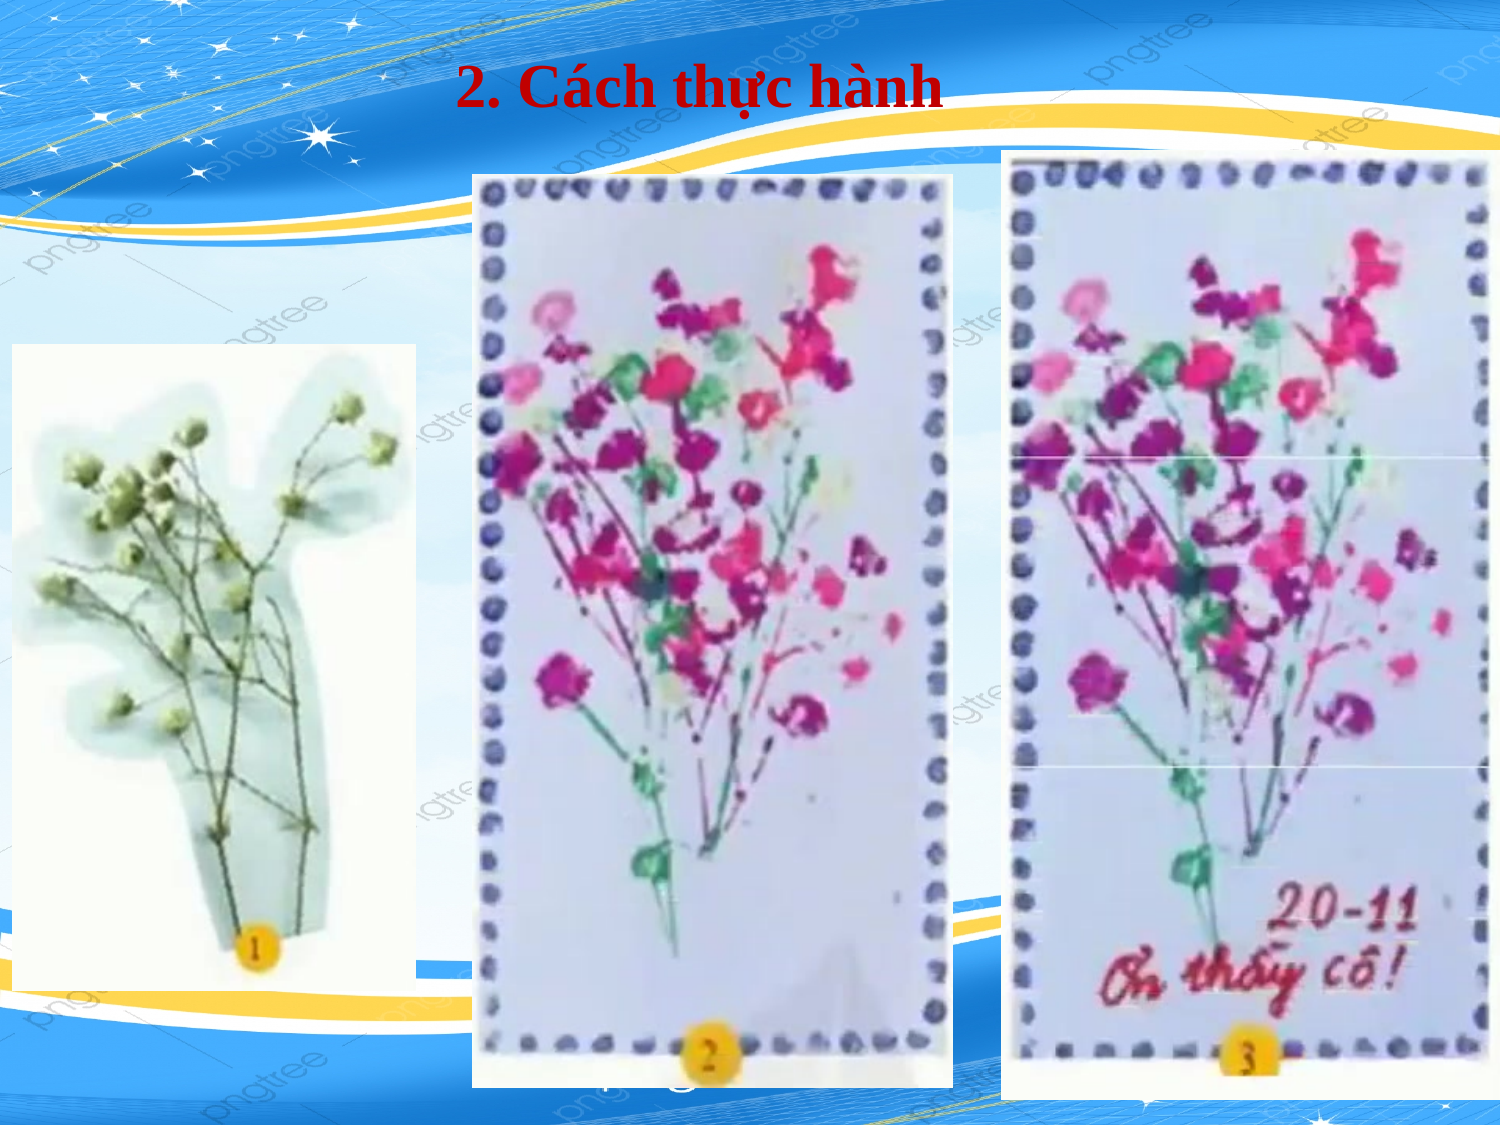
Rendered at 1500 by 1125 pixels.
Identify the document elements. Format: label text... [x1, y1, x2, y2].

picture [0, 0, 1500, 1125]
text_box 2. Cách thực hành [415, 37, 985, 128]
